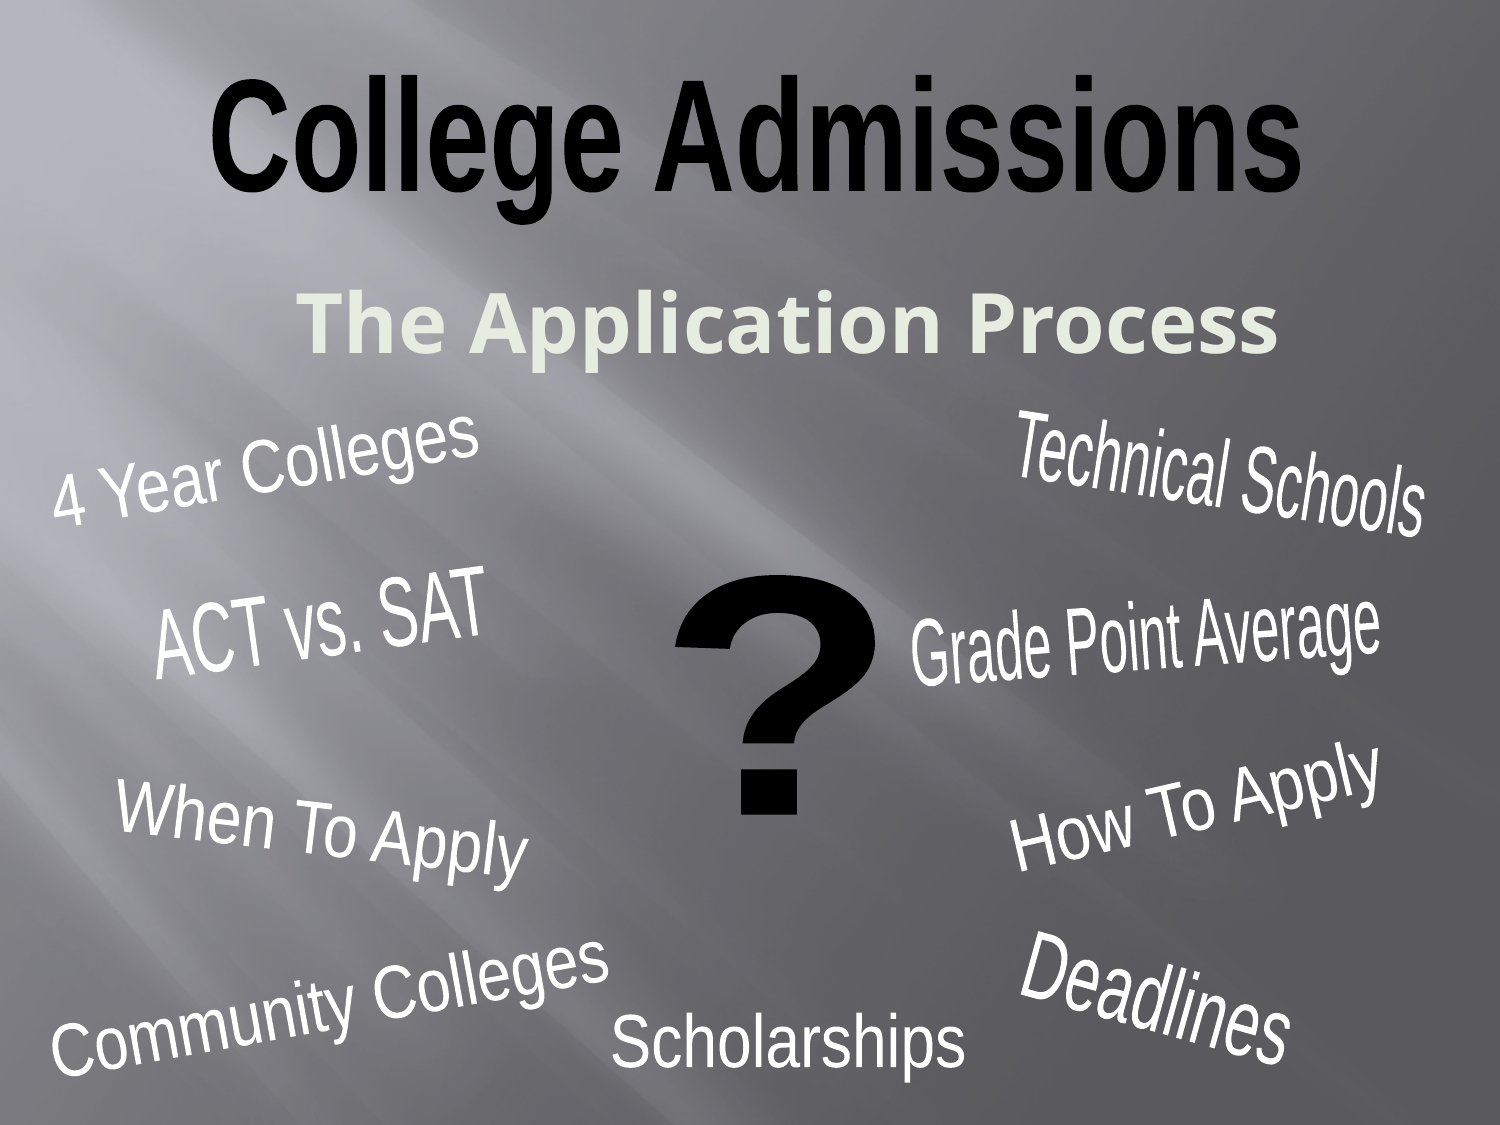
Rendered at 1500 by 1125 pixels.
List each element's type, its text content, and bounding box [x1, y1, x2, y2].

text_box The Application Process [269, 262, 1307, 378]
